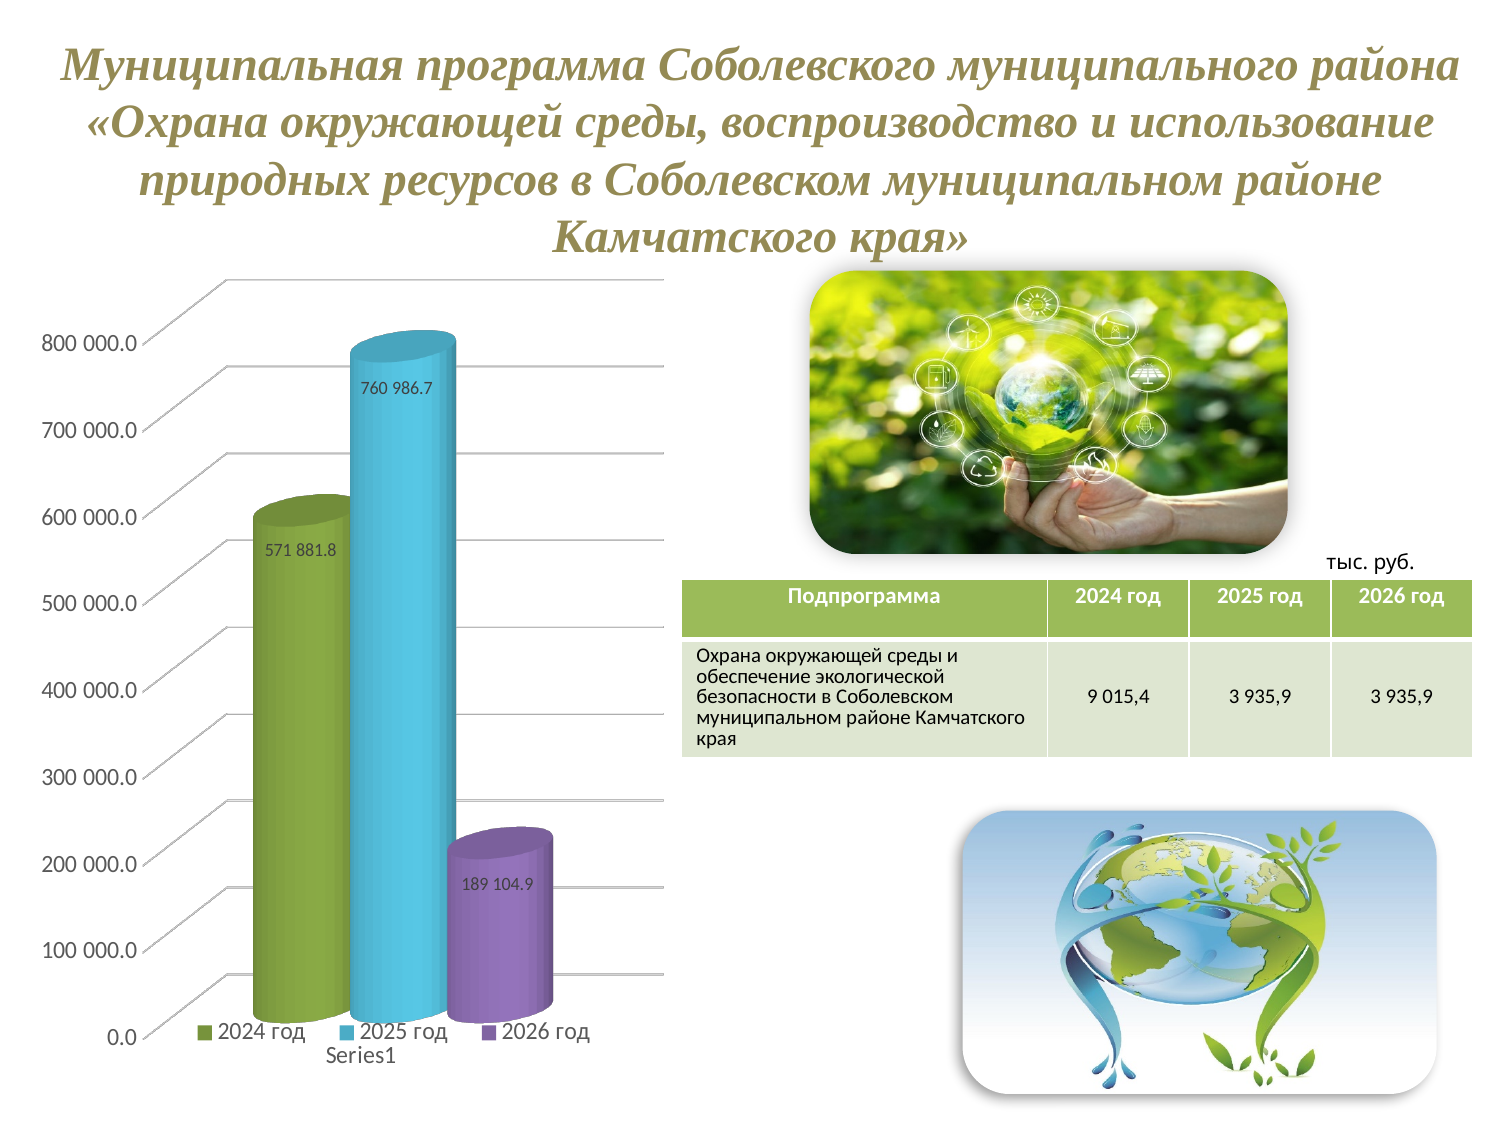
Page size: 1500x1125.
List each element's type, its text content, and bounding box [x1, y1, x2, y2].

table_header 2025 год [1190, 580, 1330, 637]
table_header 2024 год [1048, 580, 1188, 637]
table_cell Охрана окружающей среды и обеспечение экологической безопасности в Соболевском муниципальном районе Камчатского края [682, 642, 1047, 757]
table_header 2026 год [1332, 580, 1472, 637]
table_cell 9 015,4 [1048, 642, 1188, 757]
chart [41, 219, 665, 1071]
table_cell 3 935,9 [1190, 642, 1330, 757]
table_header Подпрограмма [682, 580, 1047, 637]
picture [962, 810, 1437, 1095]
picture [809, 270, 1288, 555]
text_box Муниципальная программа Соболевского муниципального района «Охрана окружающей среды, воспроизводство и использование природных ресурсов в Соболевском муниципальном районе Камчатского края» [0, 90, 1500, 205]
table_cell 3 935,9 [1332, 642, 1472, 757]
text_box тыс. руб. [1310, 541, 1431, 582]
